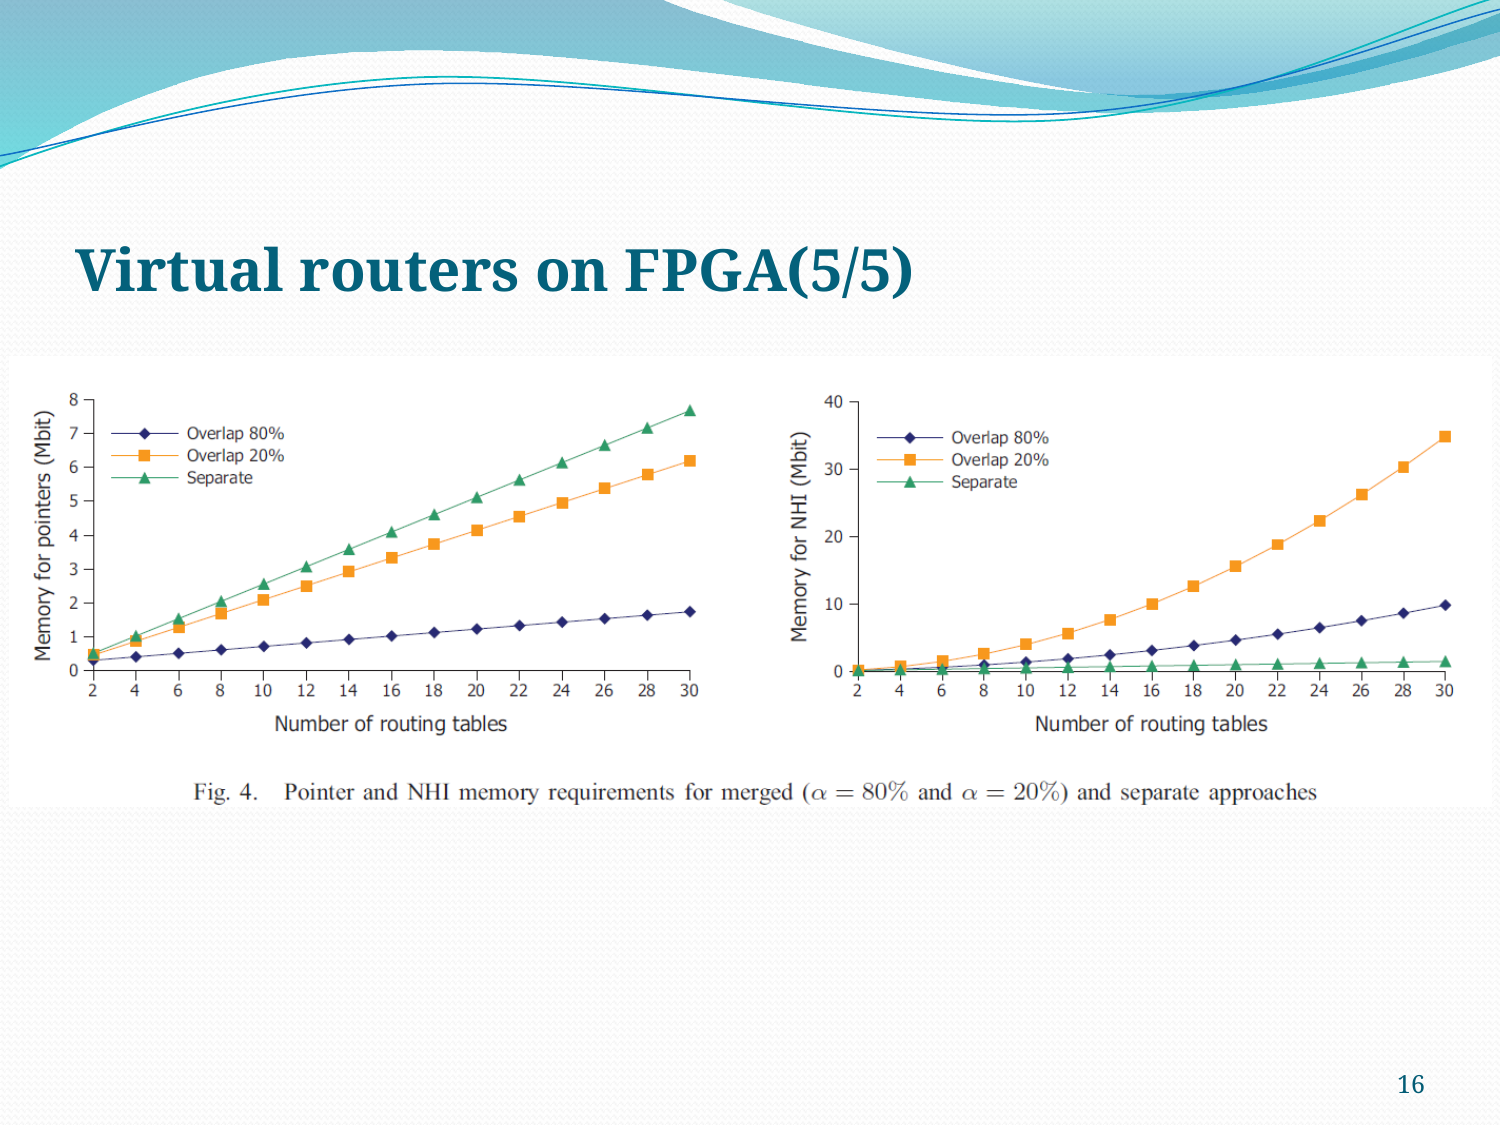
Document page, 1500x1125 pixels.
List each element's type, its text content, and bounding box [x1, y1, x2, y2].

picture [8, 356, 1492, 808]
title Virtual routers on FPGA(5/5) [75, 115, 1425, 303]
slide_number 16 [1299, 1042, 1425, 1103]
